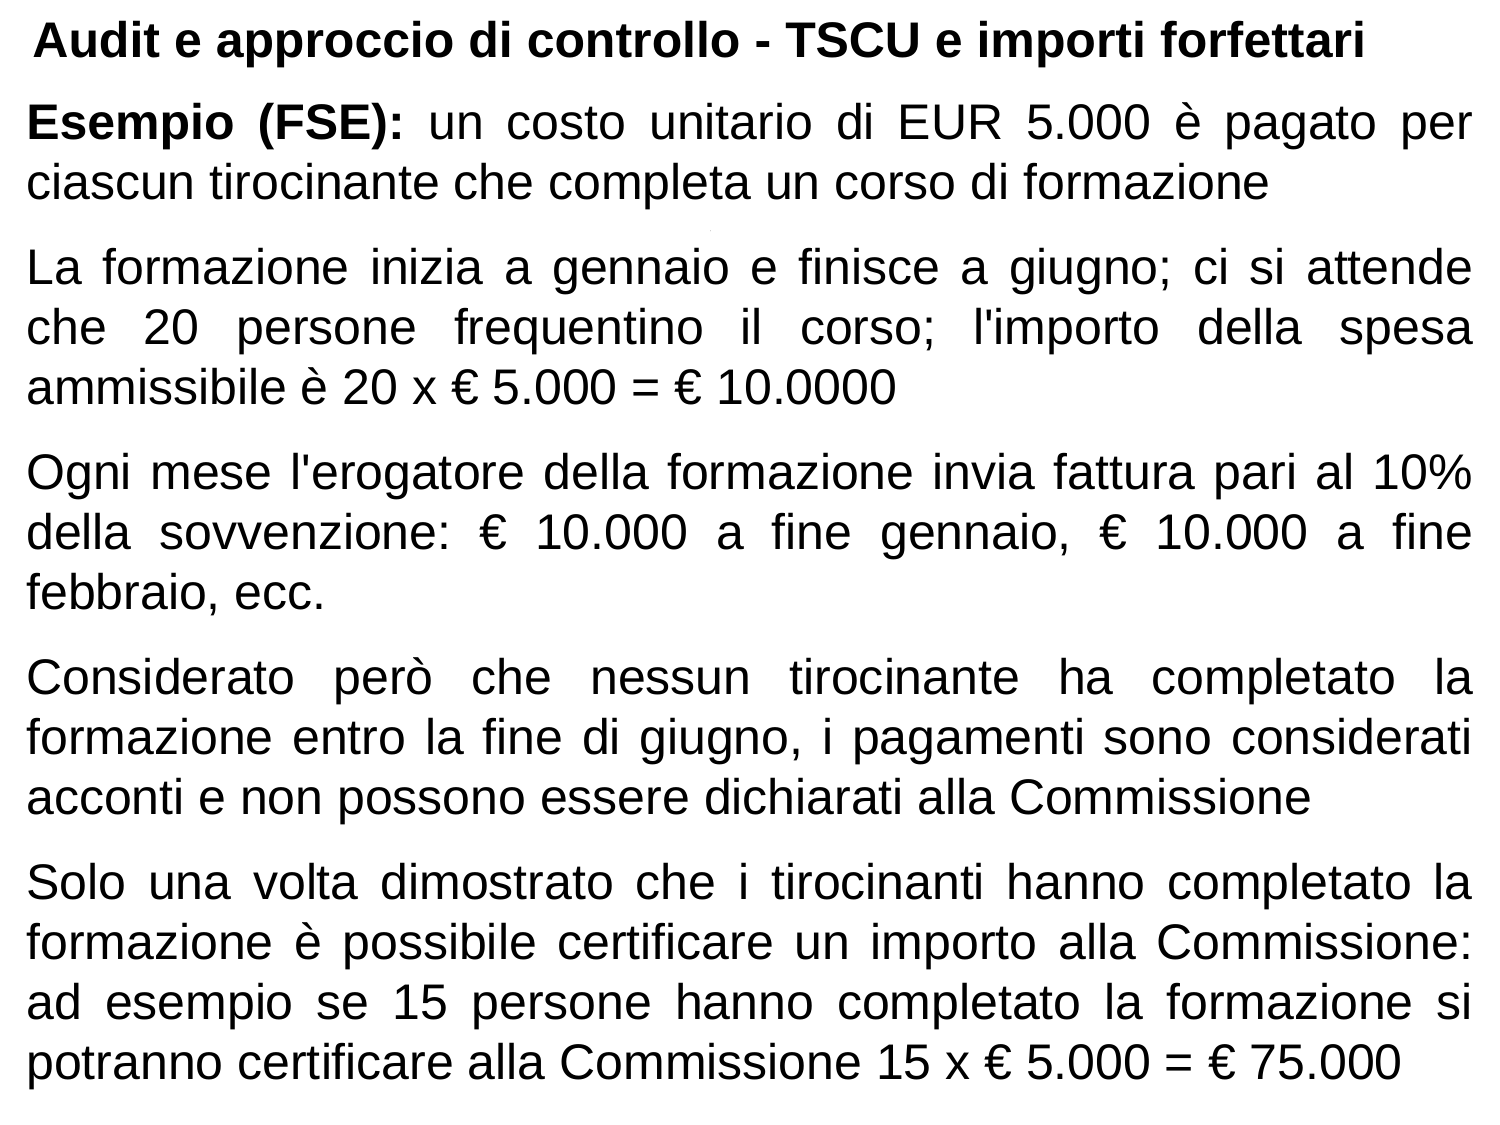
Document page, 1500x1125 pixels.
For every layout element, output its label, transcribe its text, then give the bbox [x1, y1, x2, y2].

text_box Audit e approccio di controllo - TSCU e importi forfettari [17, 0, 1450, 75]
text_box Esempio (FSE): un costo unitario di EUR 5.000 è pagato per ciascun tirocinante che completa un corso di formazione La formazione inizia a gennaio e finisce a giugno; ci si attende che 20 persone frequentino il corso; l'importo della spesa ammissibile è 20 x € 5.000 = € 10.0000 Ogni mese l'erogatore della formazione invia fattura pari al 10% della sovvenzione: € 10.000 a fine gennaio, € 10.000 a fine febbraio, ecc. Considerato però che nessun tirocinante ha completato la formazione entro la fine di giugno, i pagamenti sono considerati acconti e non possono essere dichiarati alla Commissione Solo una volta dimostrato che i tirocinanti hanno completato la formazione è possibile certificare un importo alla Commissione: ad esempio se 15 persone hanno completato la formazione si potranno certificare alla Commissione 15 x € 5.000 = € 75.000 [11, 81, 1489, 1097]
